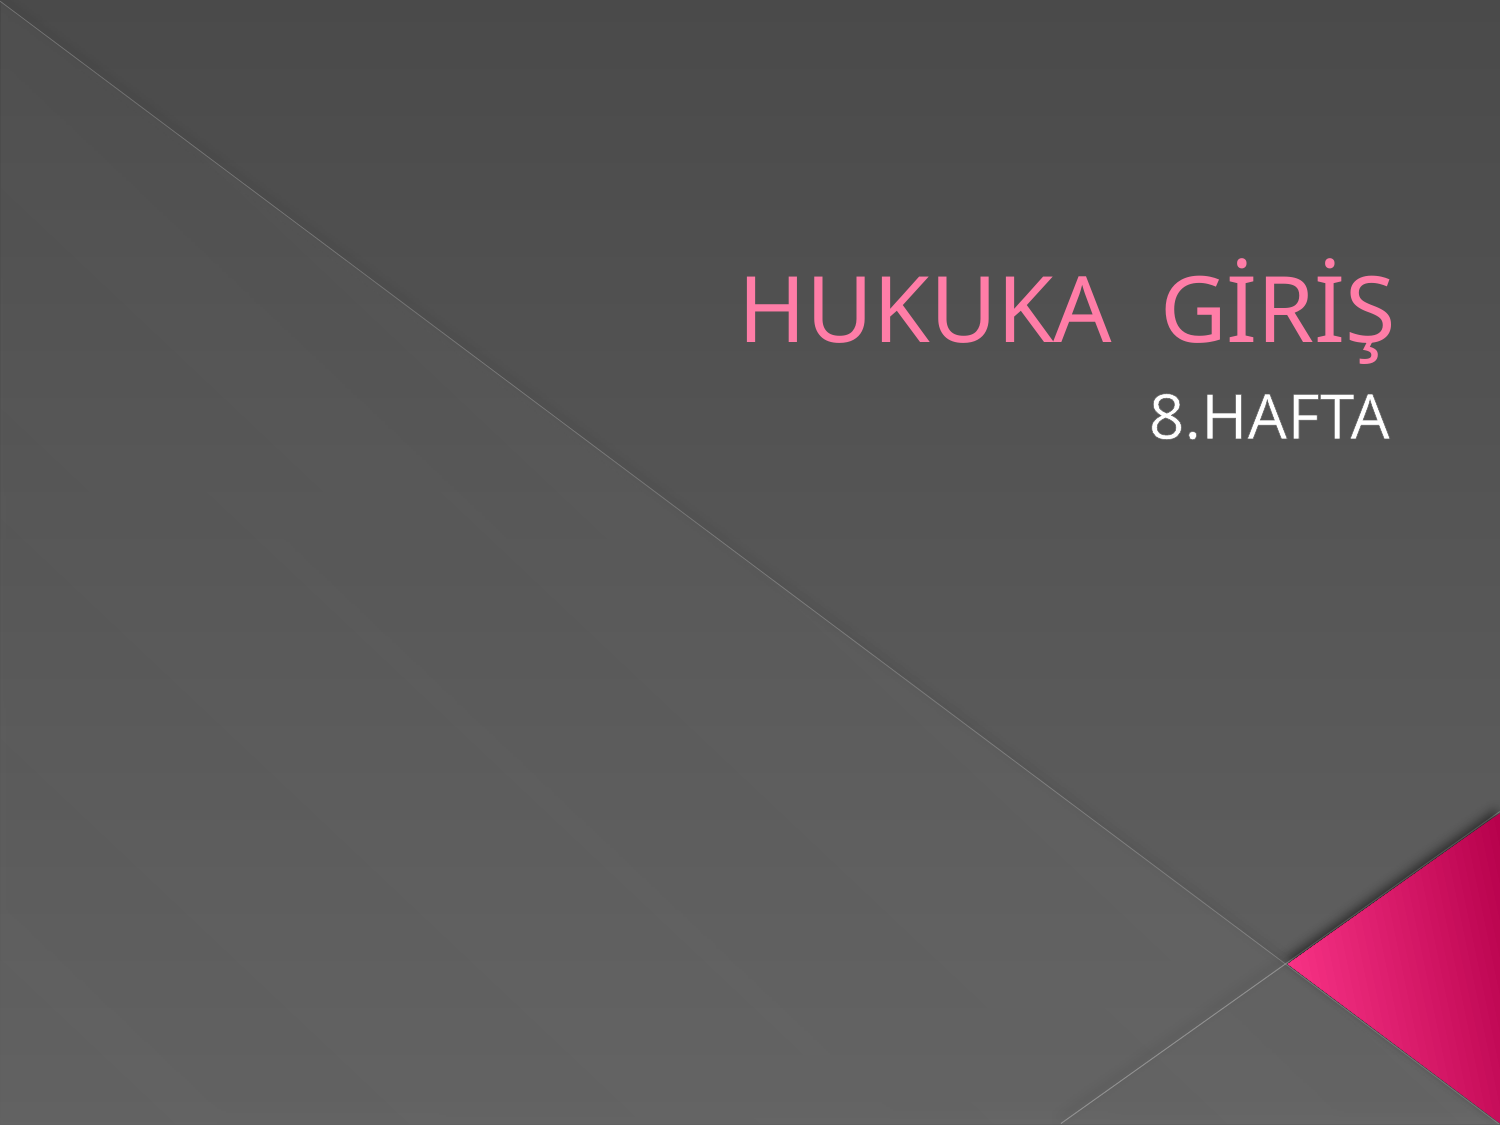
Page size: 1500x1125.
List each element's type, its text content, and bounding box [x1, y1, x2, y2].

subtitle 8.HAFTA [88, 369, 1412, 657]
title HUKUKA GİRİŞ [88, 127, 1412, 369]
